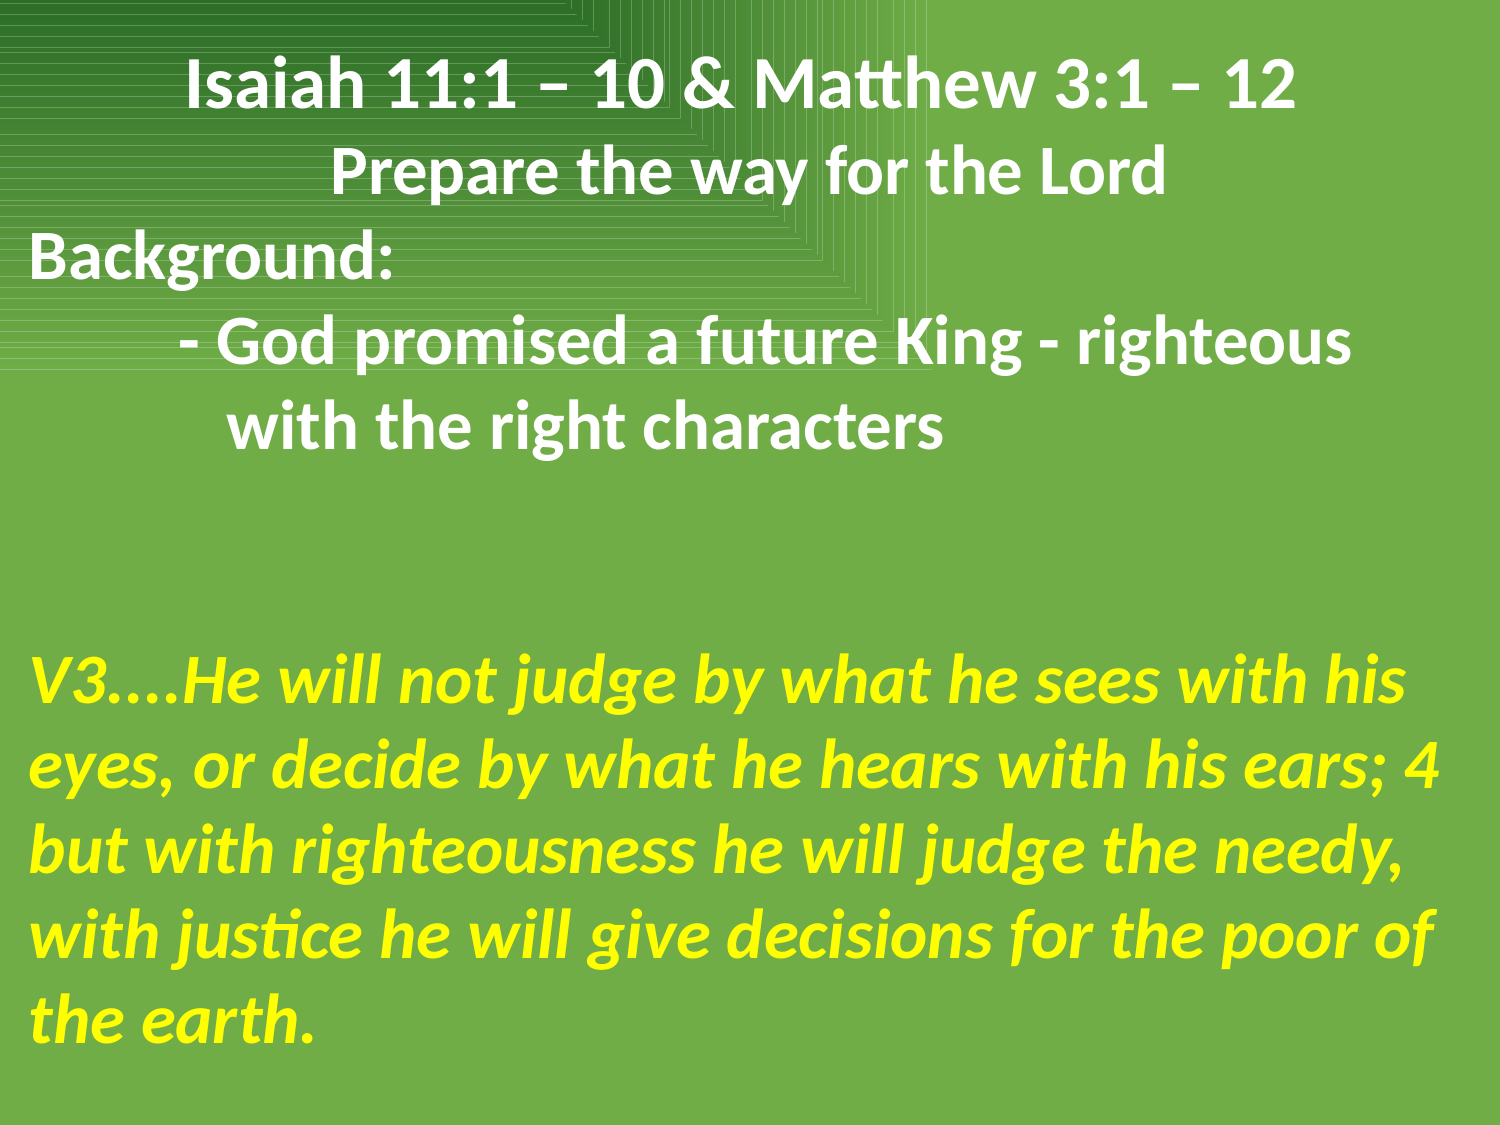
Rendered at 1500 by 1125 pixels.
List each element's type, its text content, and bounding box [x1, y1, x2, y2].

subtitle Isaiah 11:1 – 10 & Matthew 3:1 – 12 Prepare the way for the Lord Background: - God promised a future King - righteous with the right characters V3....He will not judge by what he sees with his eyes, or decide by what he hears with his ears; 4 but with righteousness he will judge the needy, with justice he will give decisions for the poor of the earth. [13, 26, 1487, 1112]
